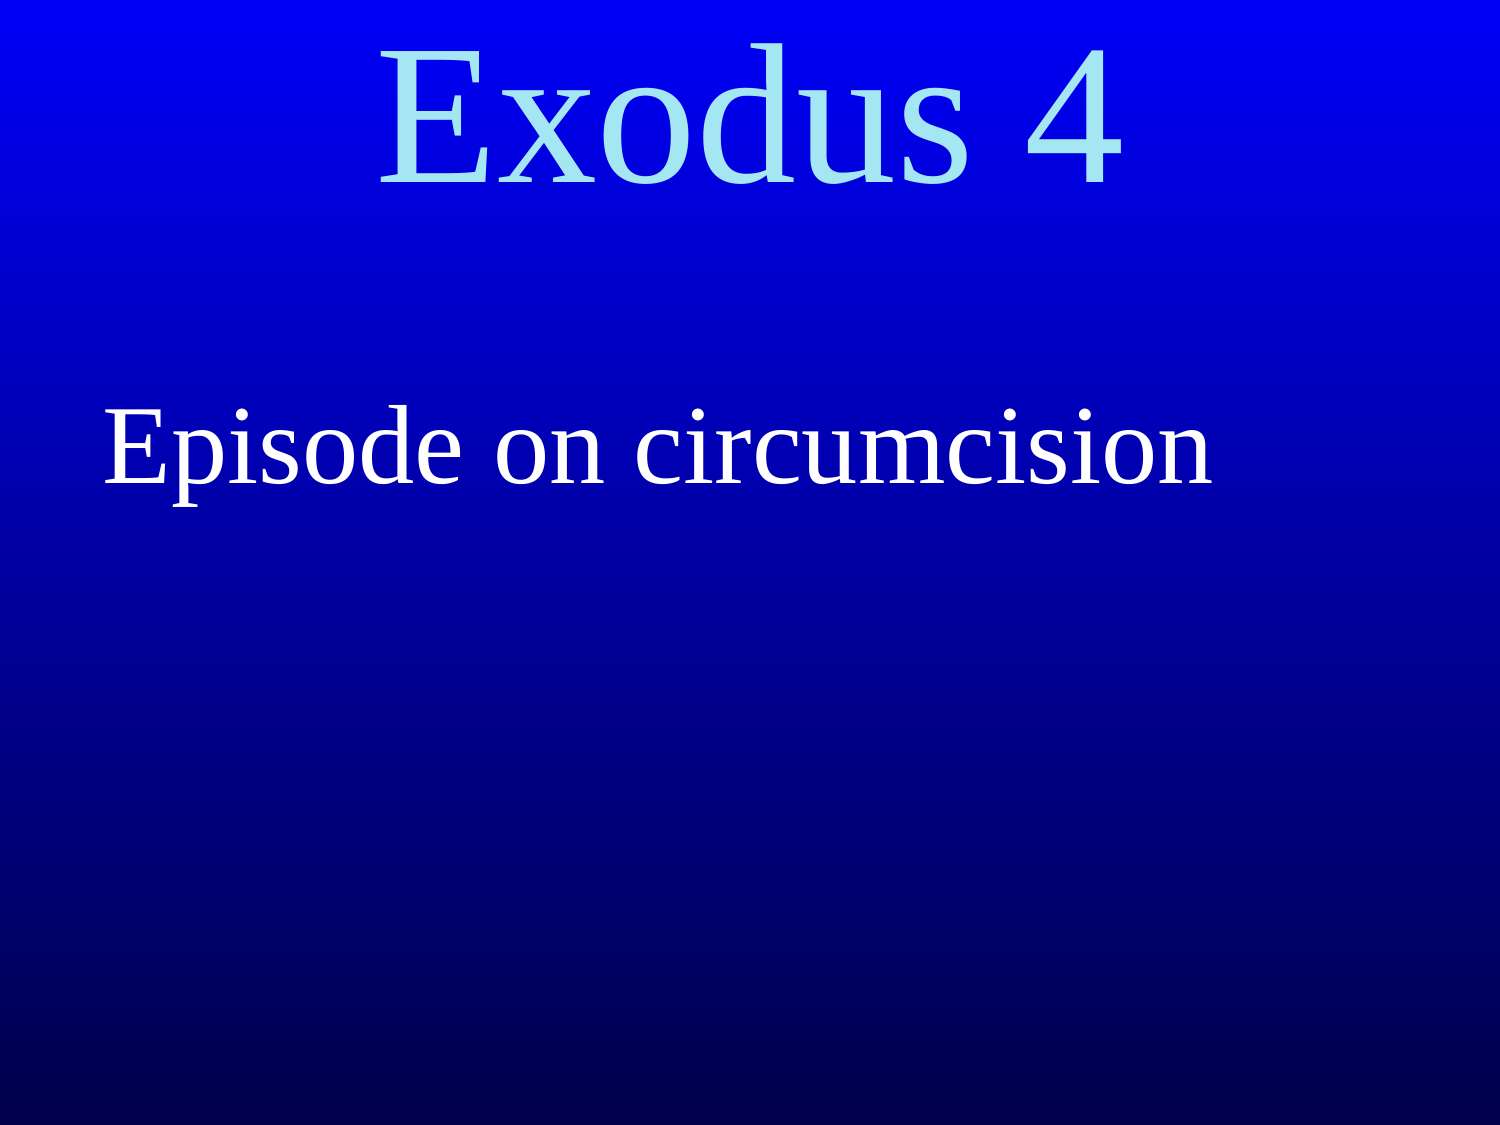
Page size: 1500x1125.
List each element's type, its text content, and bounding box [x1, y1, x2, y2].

list Episode on circumcision [87, 399, 1500, 1026]
title Exodus 4 [0, 0, 1500, 251]
